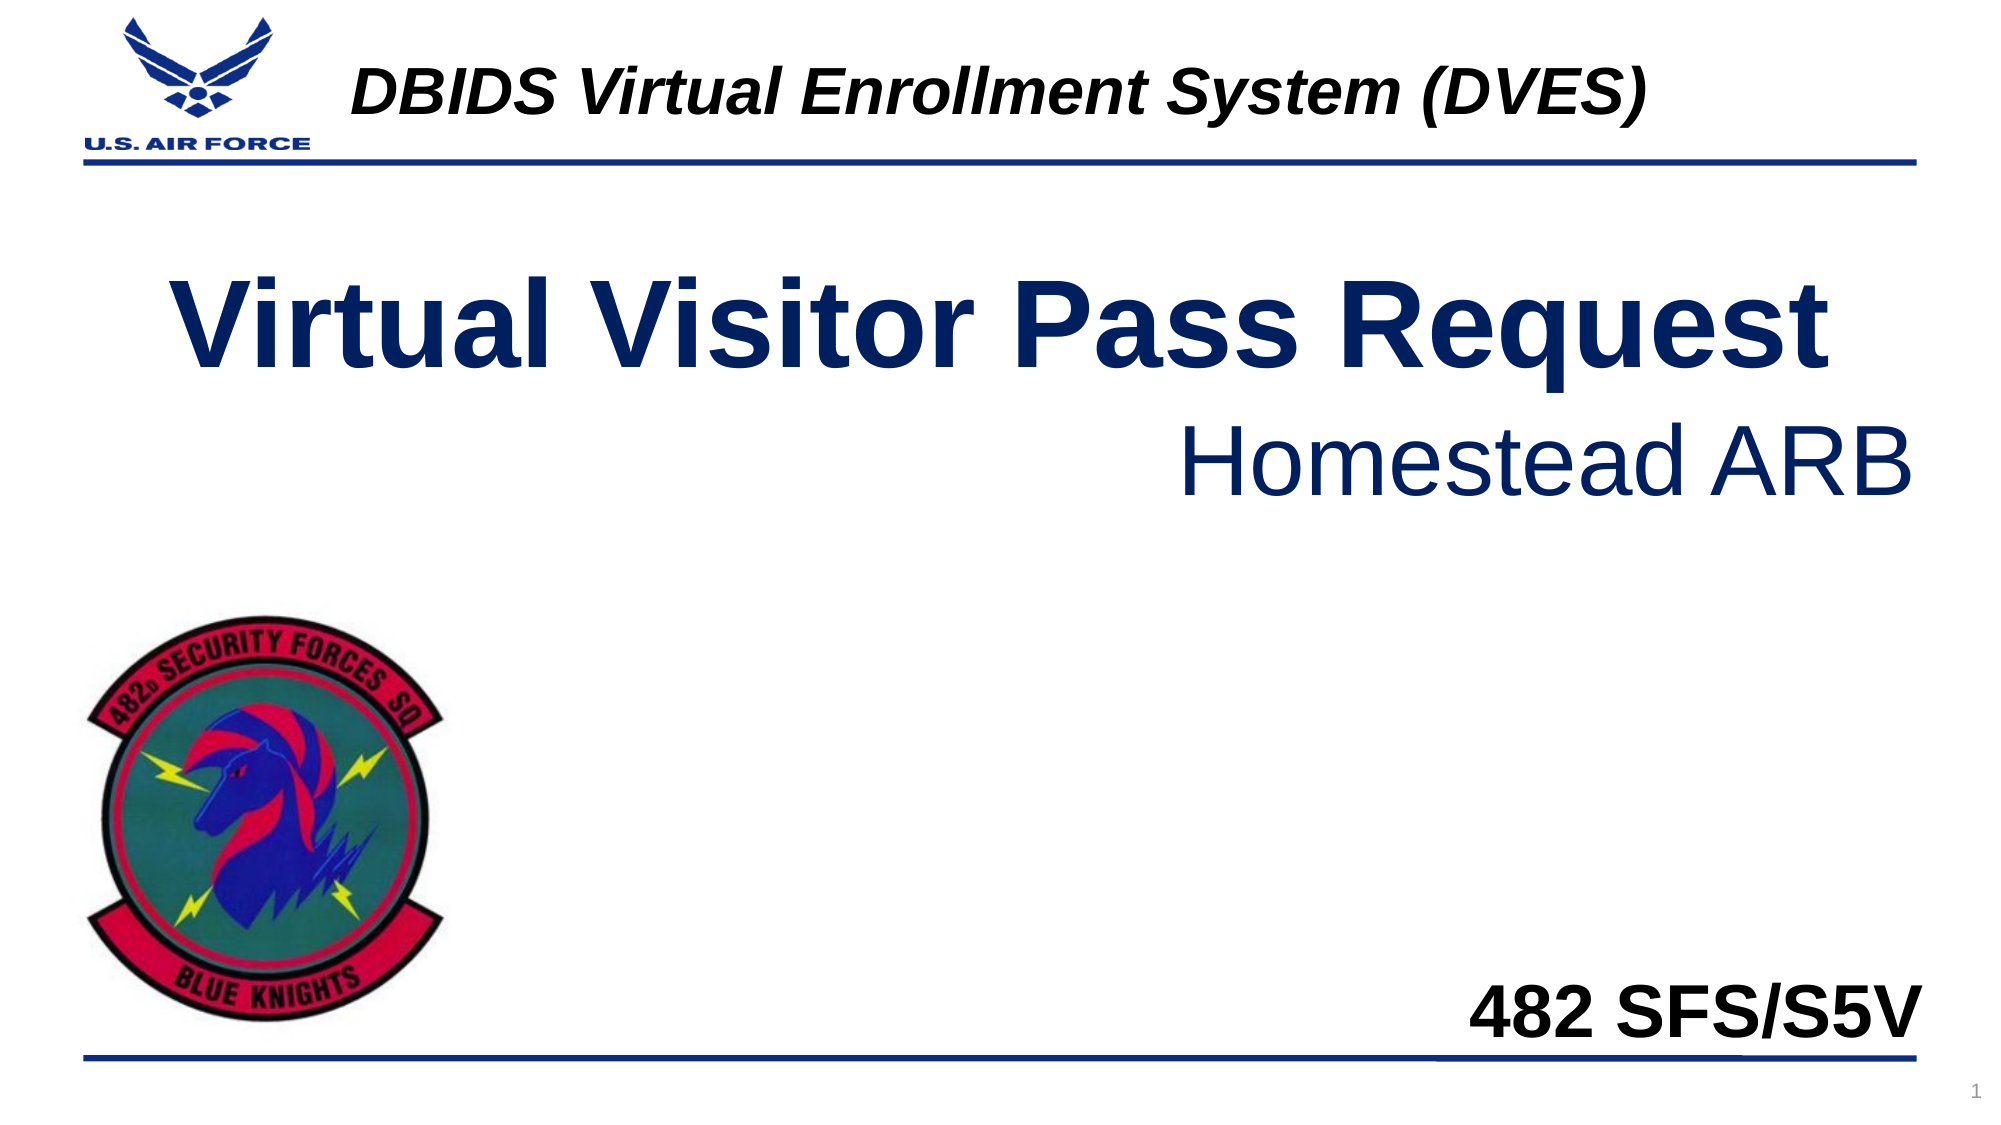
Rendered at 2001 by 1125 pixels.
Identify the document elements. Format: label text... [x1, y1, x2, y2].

text_box Virtual Visitor Pass Request Homestead ARB [83, 240, 1917, 515]
title DBIDS Virtual Enrollment System (DVES) [200, 40, 1800, 116]
slide_number 1 [1746, 1070, 1998, 1121]
picture [85, 17, 310, 150]
text_box 482 SFS/S5V [549, 962, 1924, 1053]
picture [69, 600, 469, 1047]
